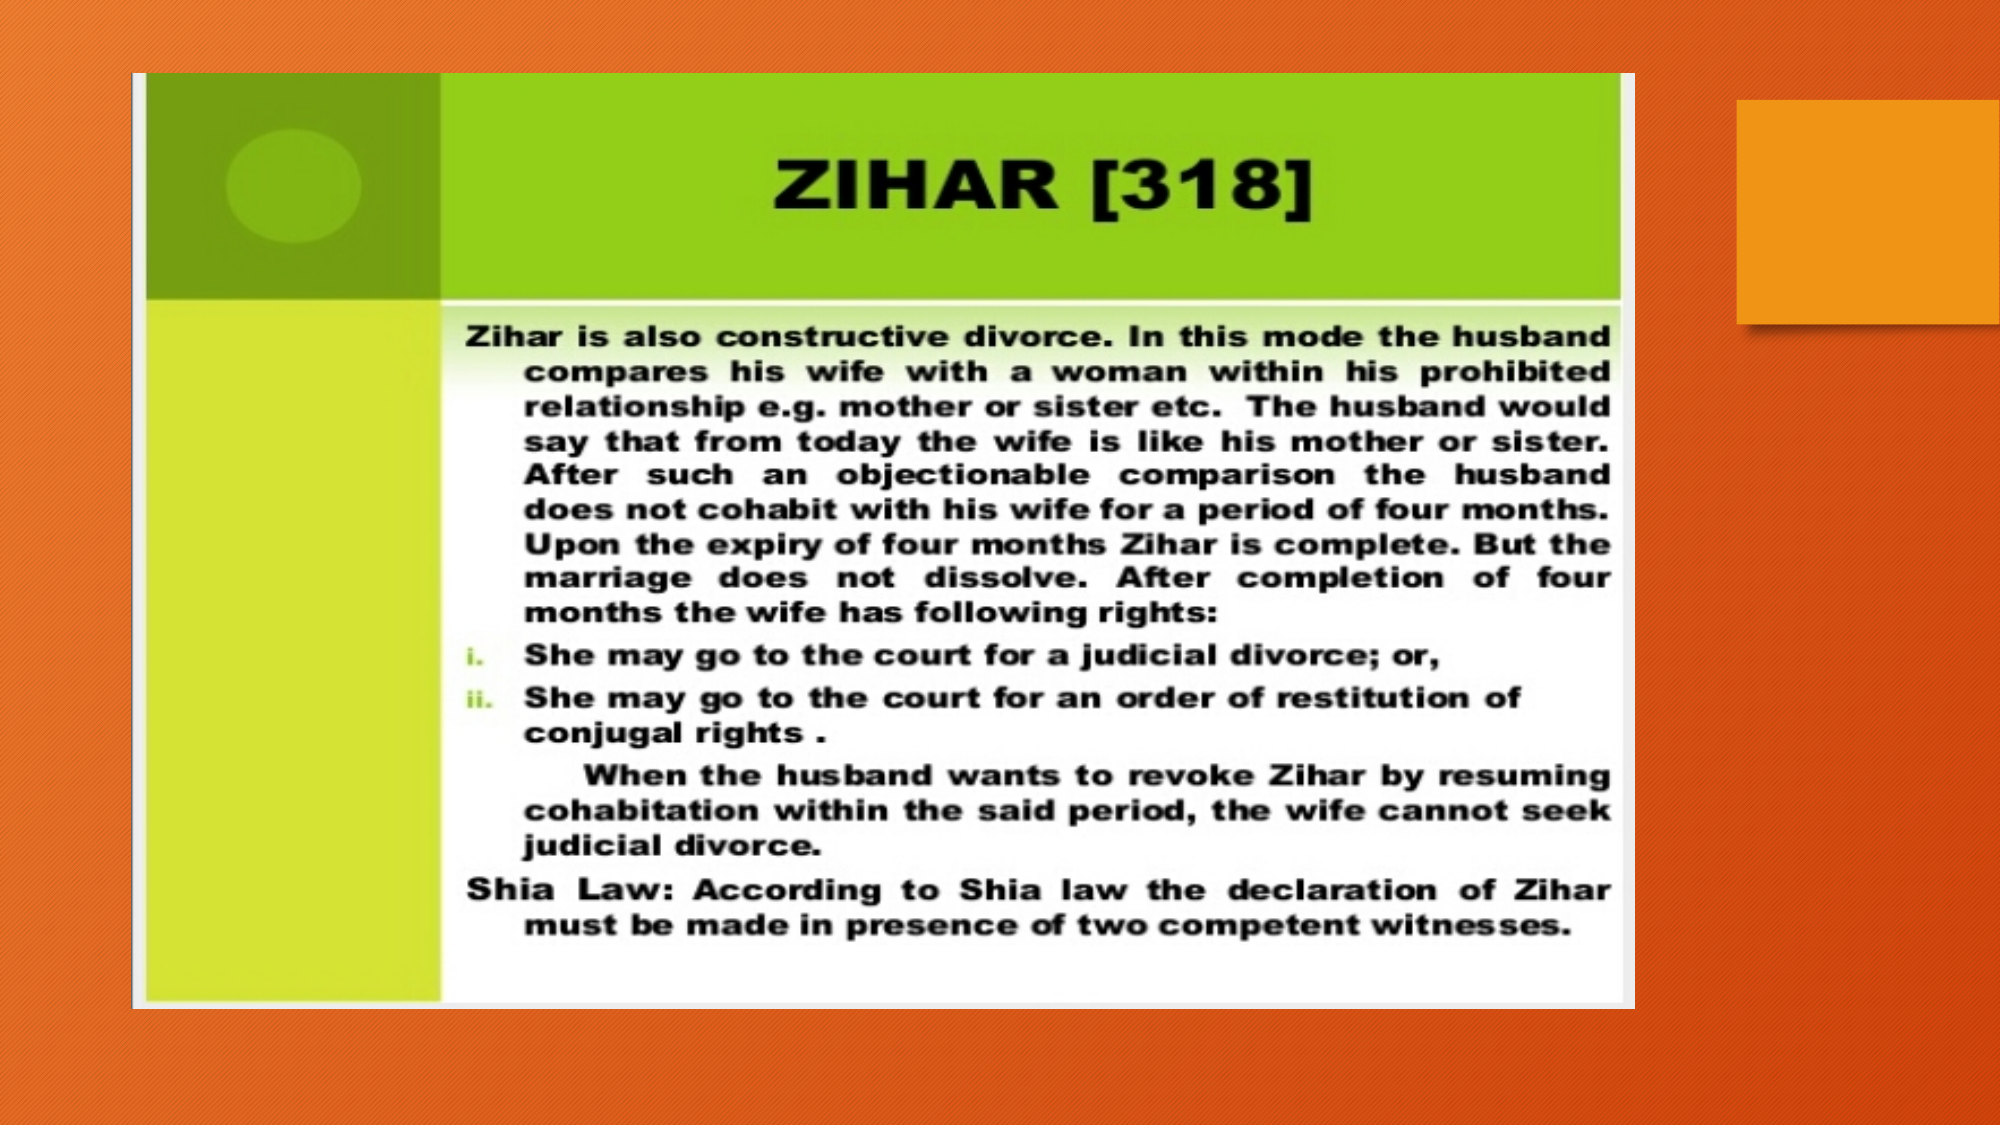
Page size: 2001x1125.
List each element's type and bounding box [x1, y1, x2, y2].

picture [1736, 325, 2000, 347]
picture [131, 72, 1635, 1010]
